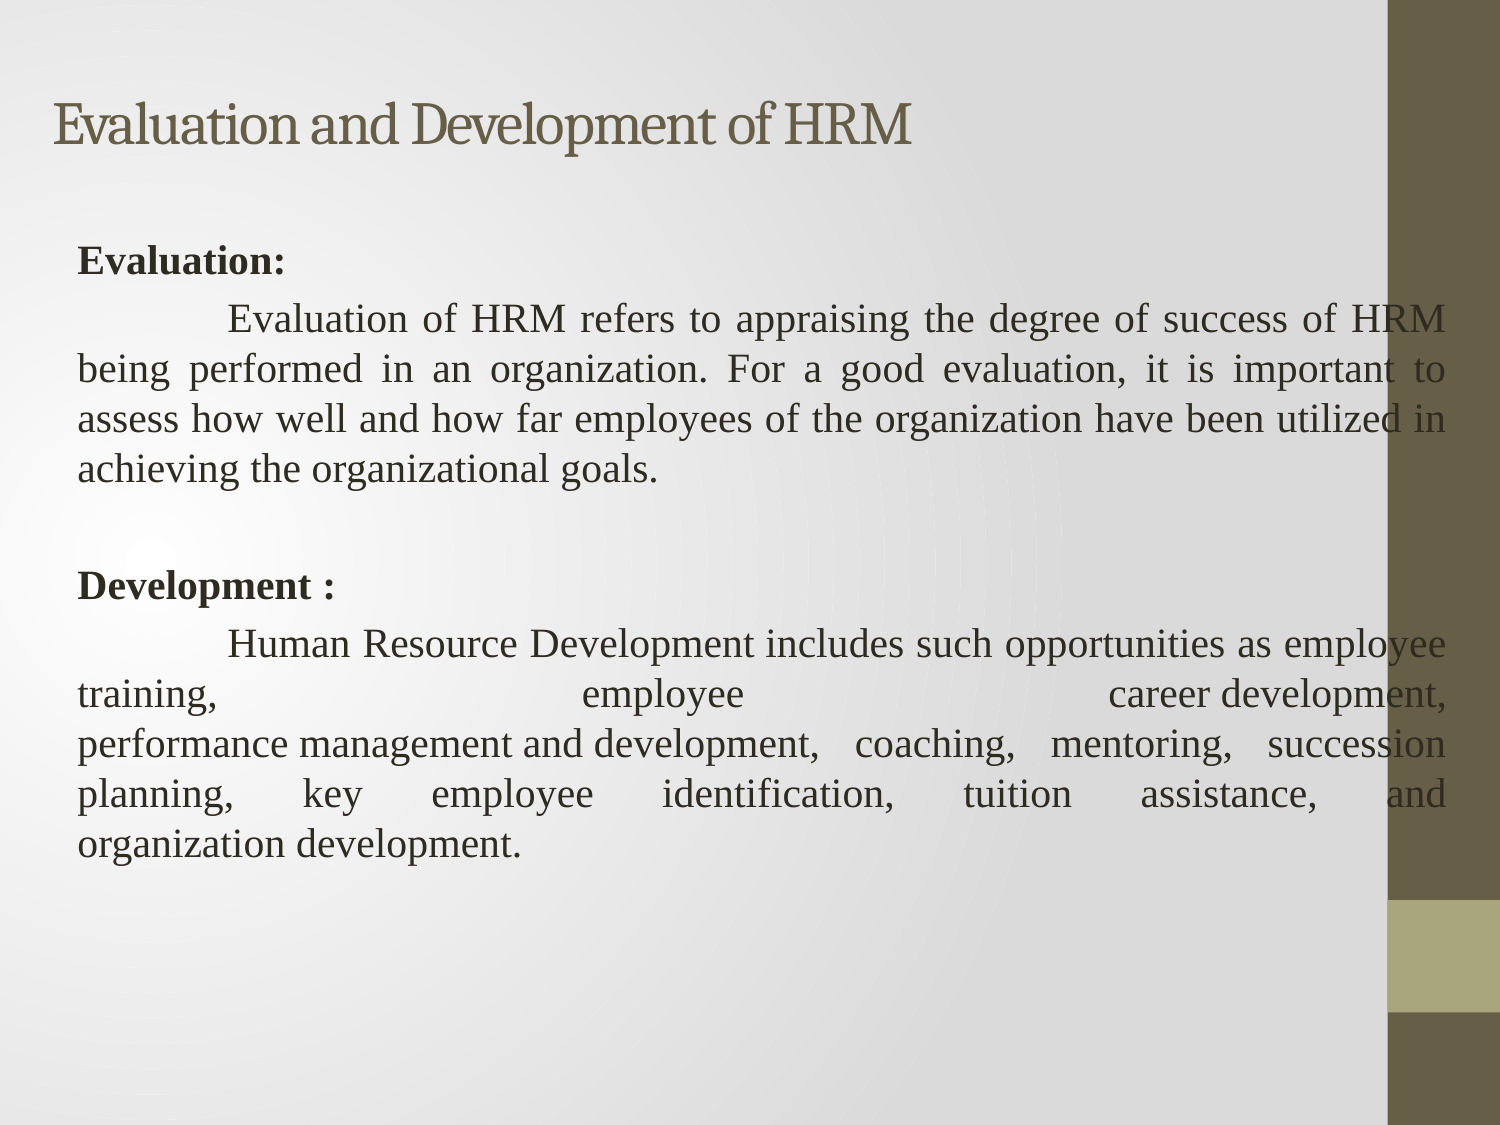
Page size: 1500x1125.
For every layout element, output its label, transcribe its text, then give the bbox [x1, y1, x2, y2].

title Evaluation and Development of HRM [37, 75, 1450, 165]
list Evaluation: Evaluation of HRM refers to appraising the degree of success of HRM being performed in an organization. For a good evaluation, it is important to assess how well and how far employees of the organization have been utilized in achieving the organizational goals. Development : Human Resource Development includes such opportunities as employee training, employee career development, performance management and development, coaching, mentoring, succession planning, key employee identification, tuition assistance, and organization development. [62, 224, 1463, 975]
